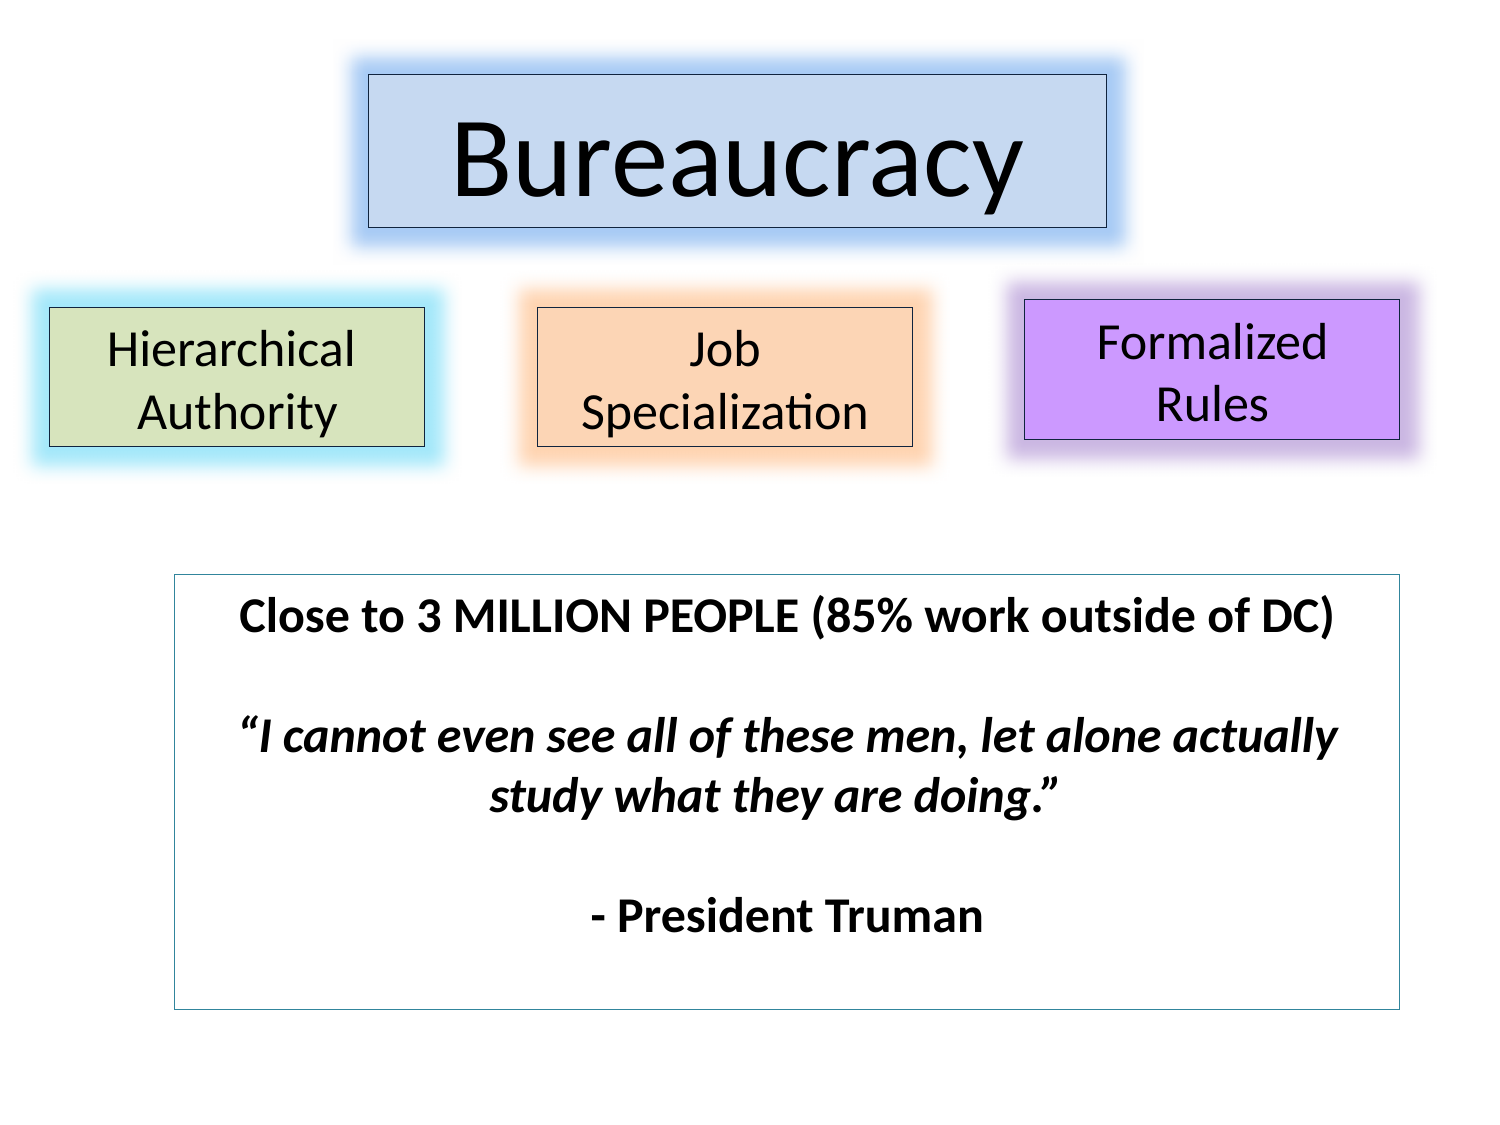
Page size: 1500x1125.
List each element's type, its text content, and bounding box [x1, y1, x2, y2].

text_box Close to 3 MILLION PEOPLE (85% work outside of DC) “I cannot even see all of these men, let alone actually study what they are doing.” - President Truman [174, 574, 1400, 1010]
text_box Bureaucracy [368, 74, 1107, 228]
text_box Formalized Rules [1024, 299, 1400, 440]
text_box Hierarchical Authority [49, 307, 425, 447]
text_box Job Specialization [537, 307, 913, 447]
